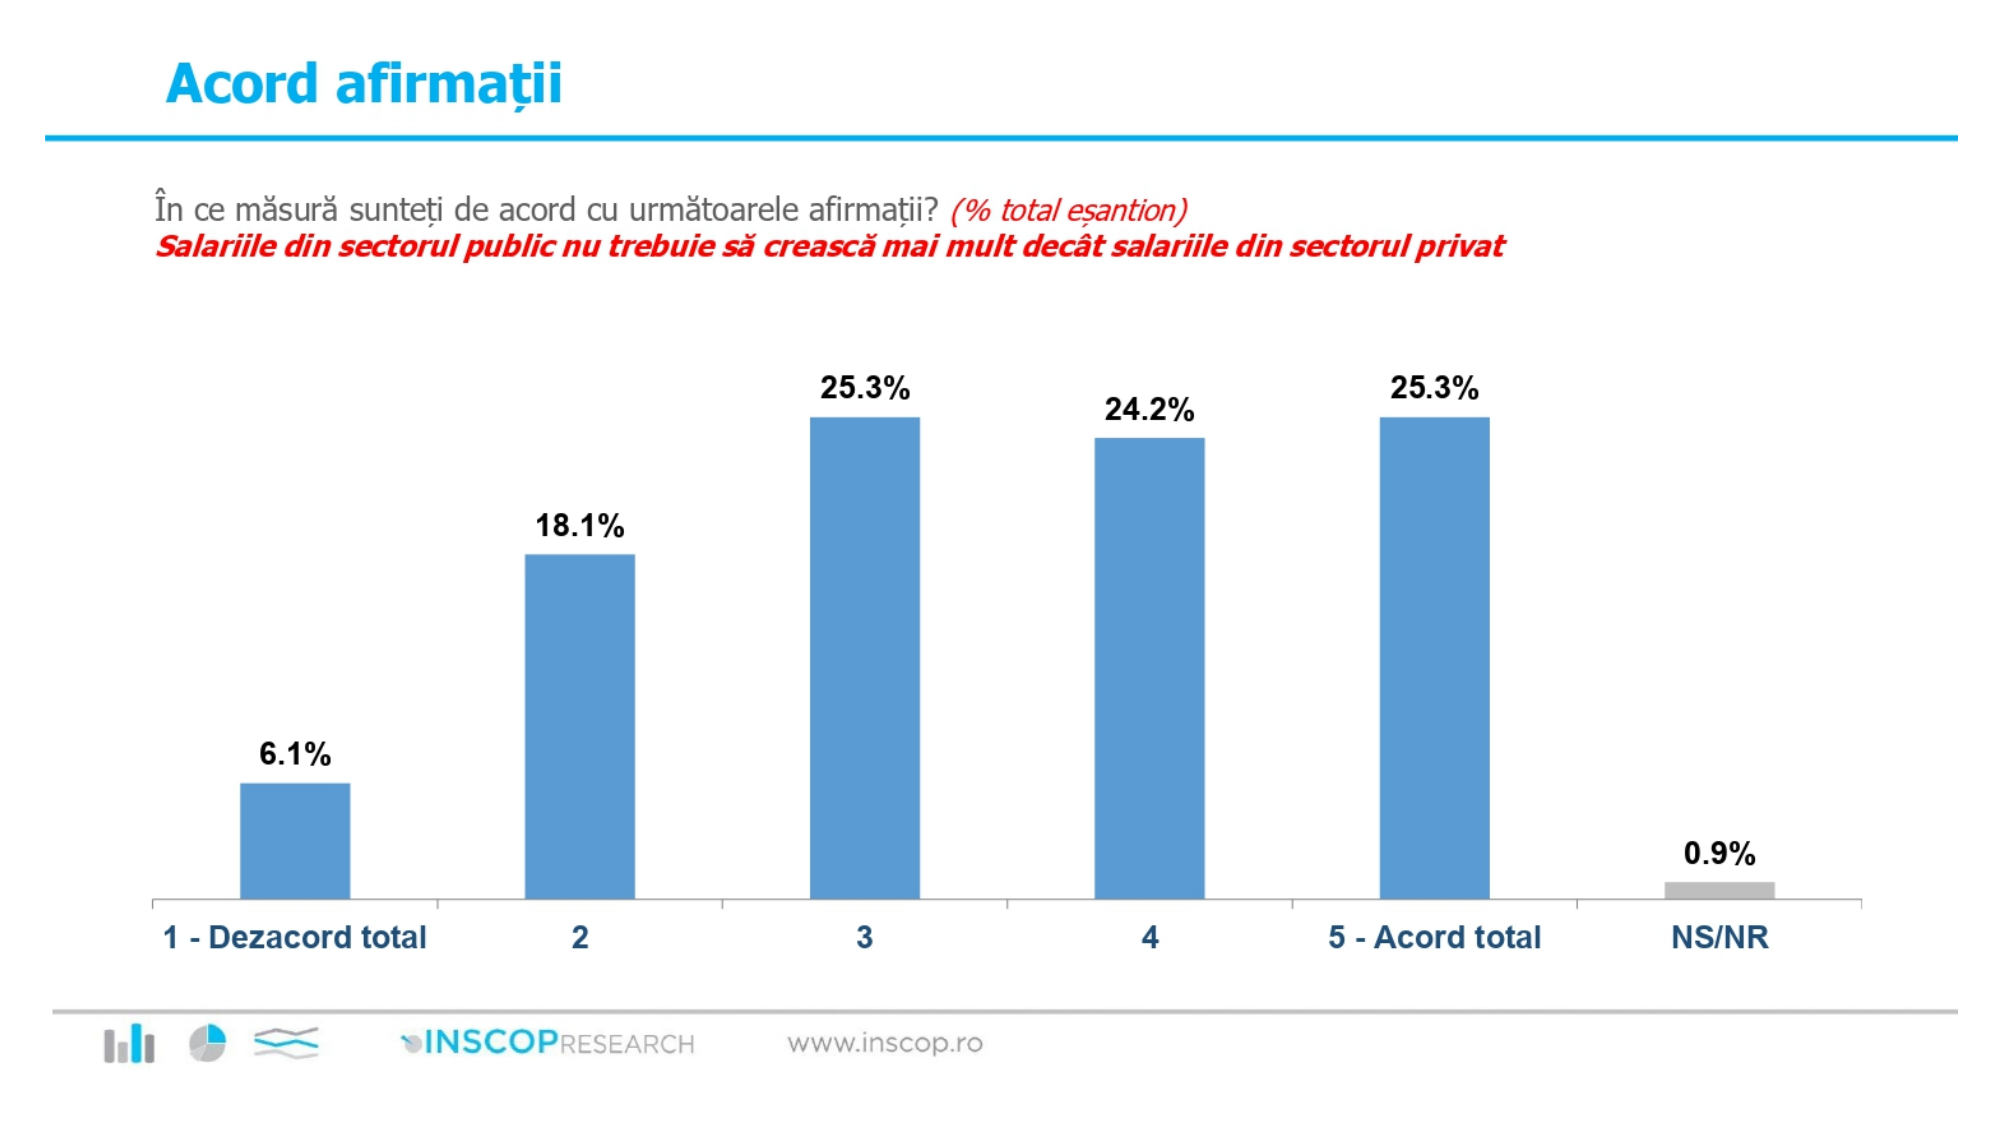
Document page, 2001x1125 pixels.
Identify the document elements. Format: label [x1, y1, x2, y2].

list [45, 0, 1958, 1076]
